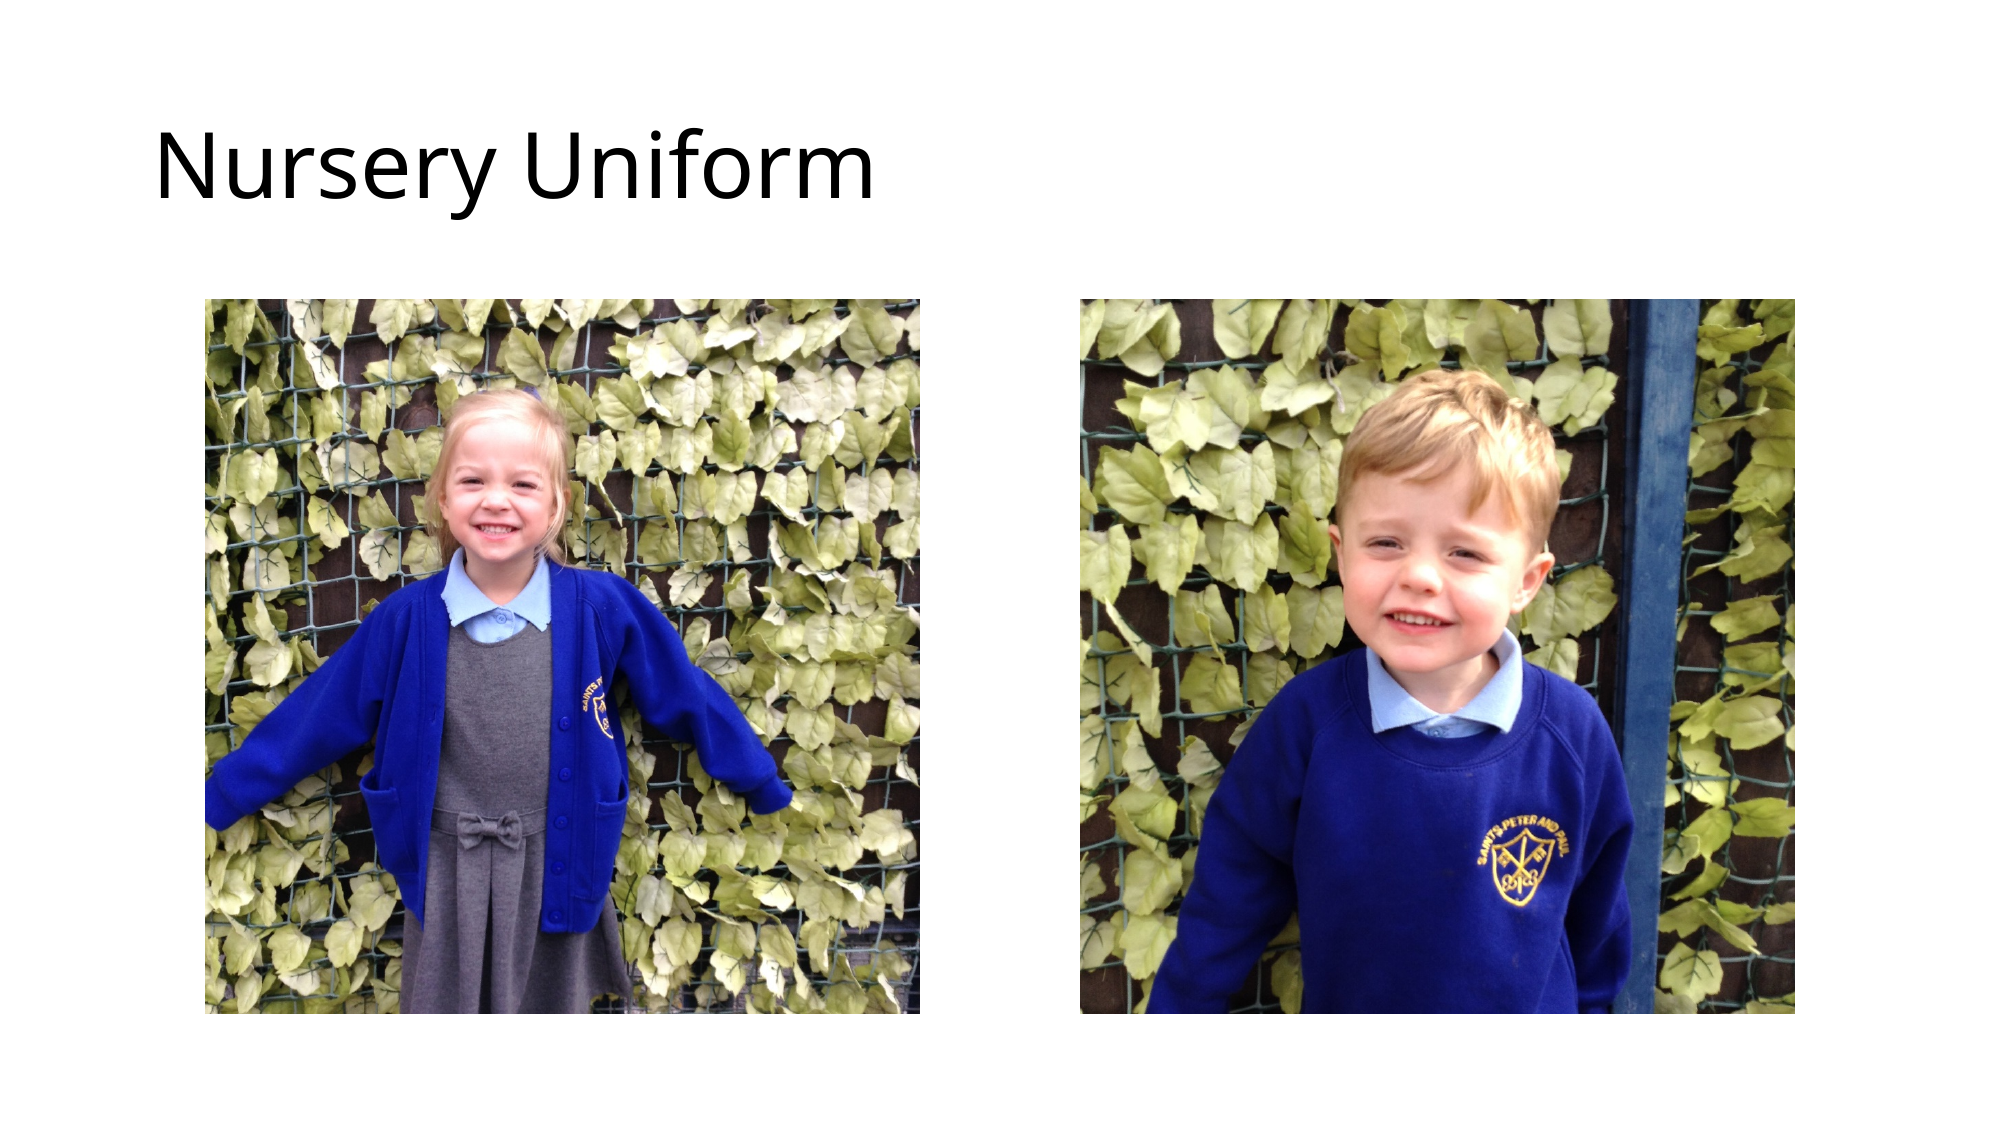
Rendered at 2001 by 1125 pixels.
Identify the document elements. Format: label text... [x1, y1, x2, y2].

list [1080, 299, 1795, 1014]
title Nursery Uniform [137, 59, 1863, 278]
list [205, 299, 920, 1014]
